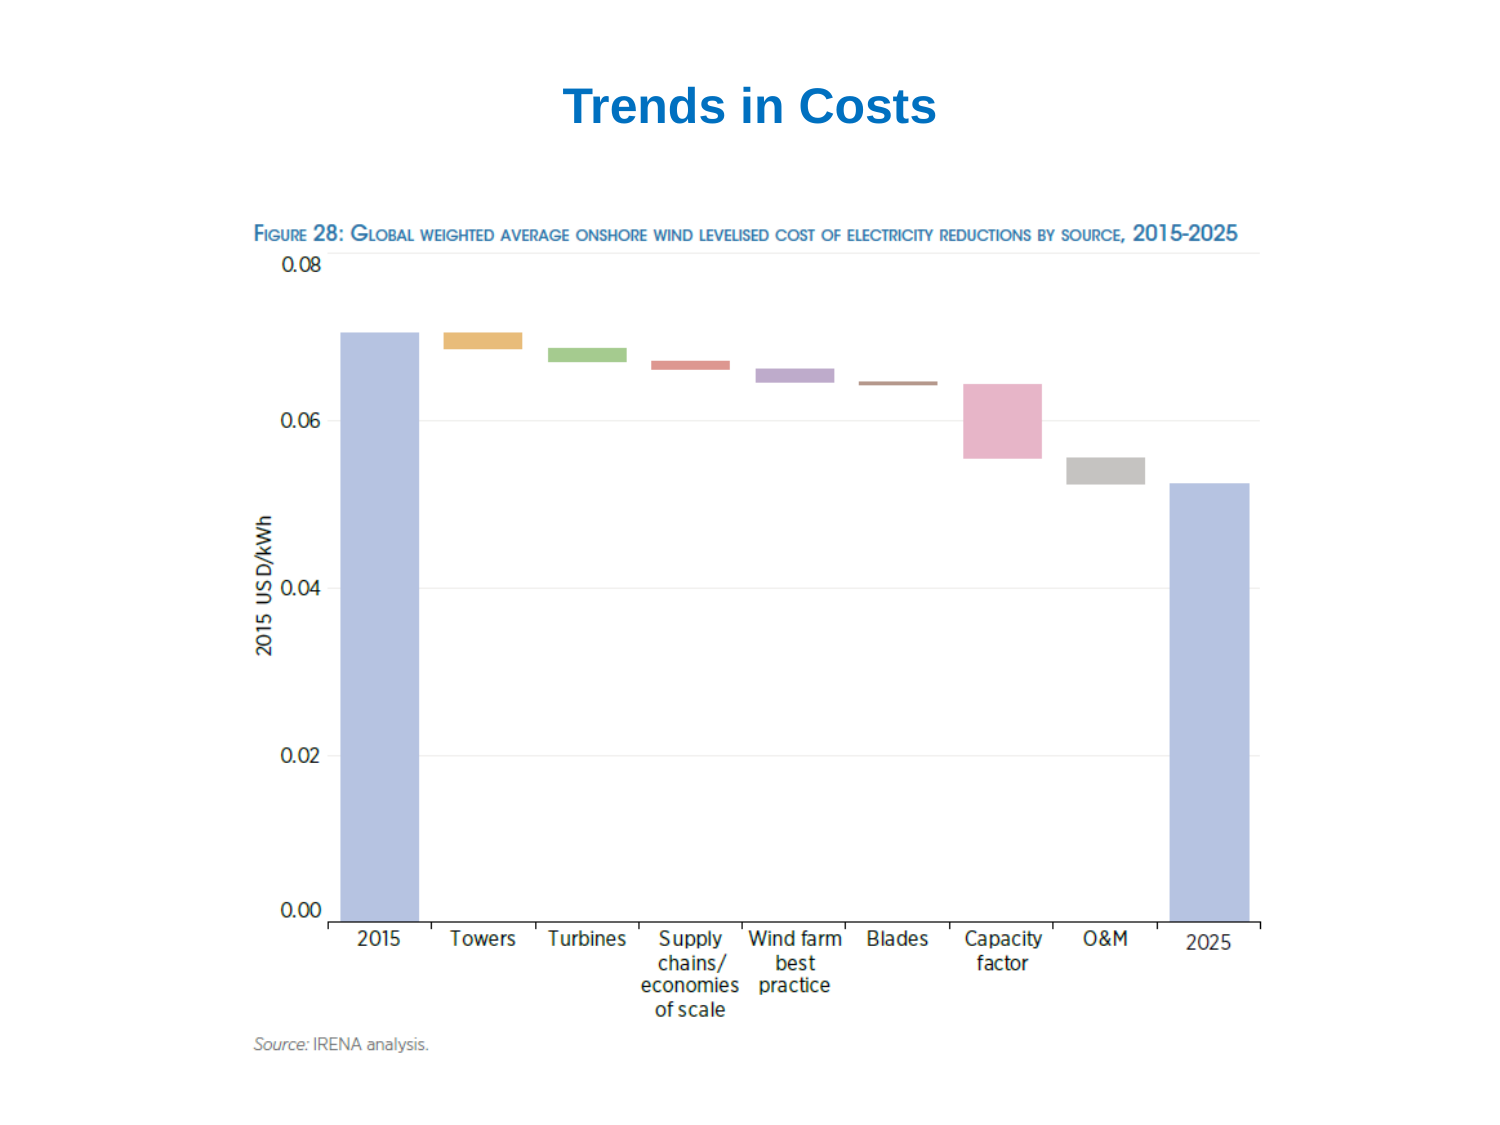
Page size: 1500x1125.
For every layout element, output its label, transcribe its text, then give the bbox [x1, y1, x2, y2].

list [191, 187, 1309, 1081]
title Trends in Costs [87, 44, 1413, 163]
